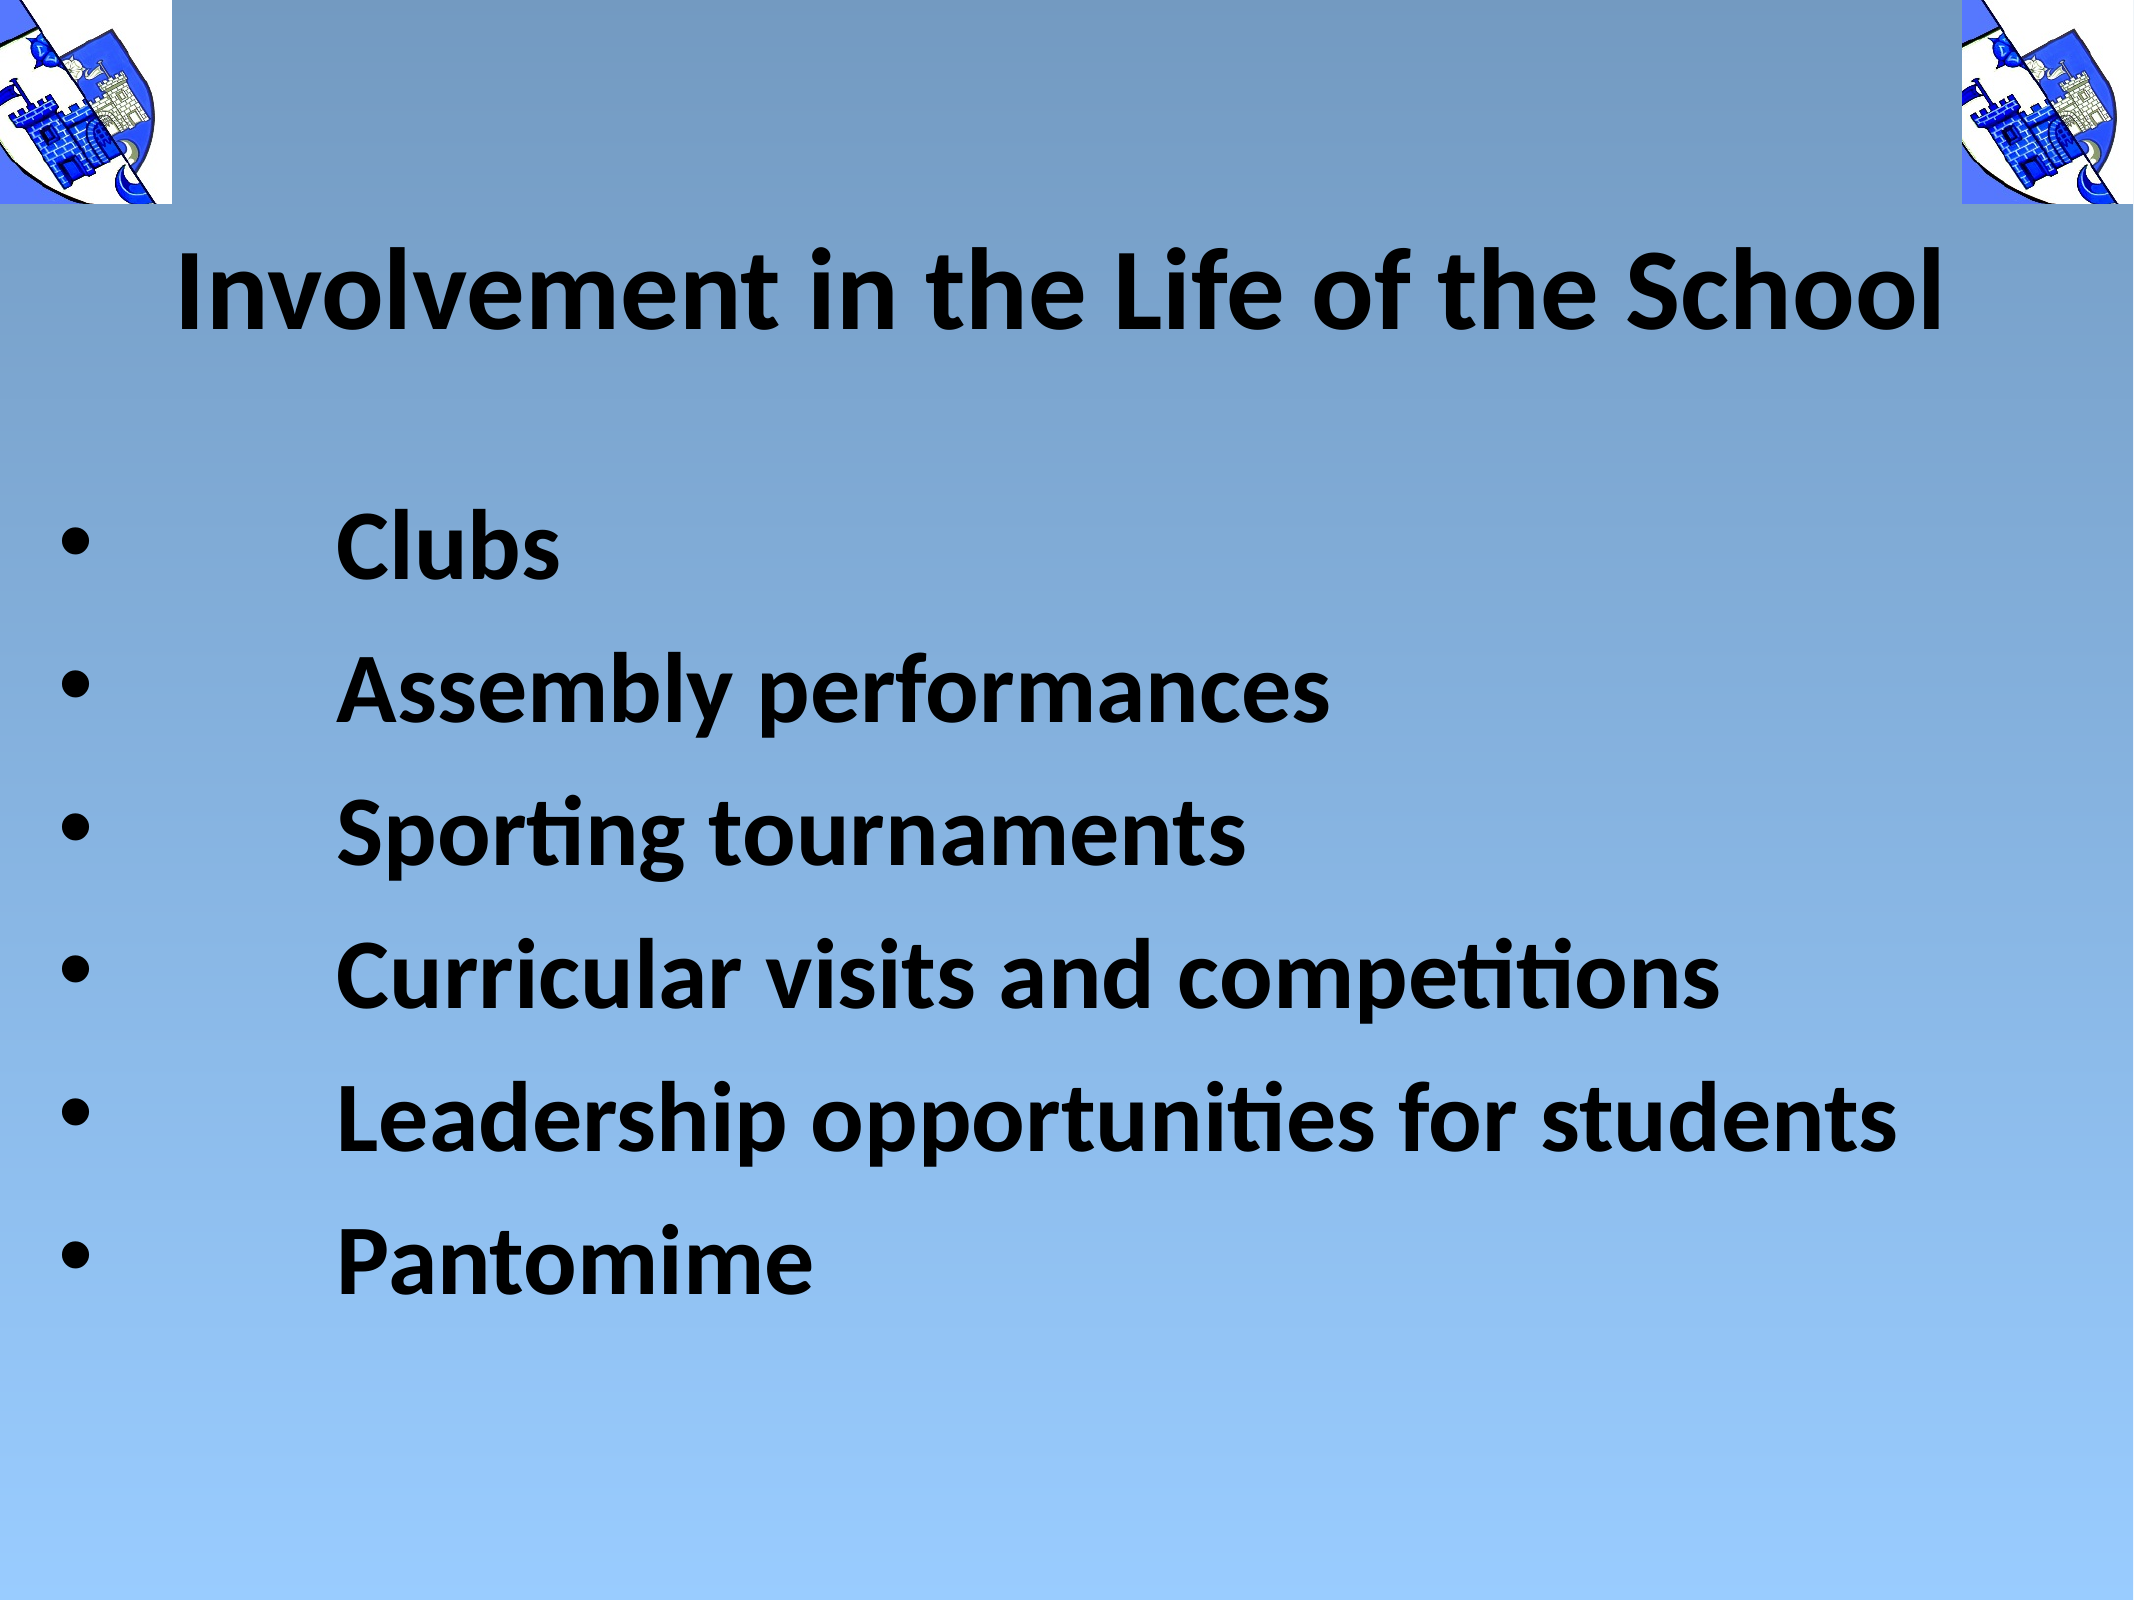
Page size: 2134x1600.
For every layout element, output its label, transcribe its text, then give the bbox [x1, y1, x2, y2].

picture [0, 0, 172, 204]
picture [1961, 0, 2134, 204]
list Clubs Assembly performances Sporting tournaments Curricular visits and competitions Leadership opportunities for students Pantomime [57, 479, 2092, 1557]
title Involvement in the Life of the School [142, 110, 2008, 455]
